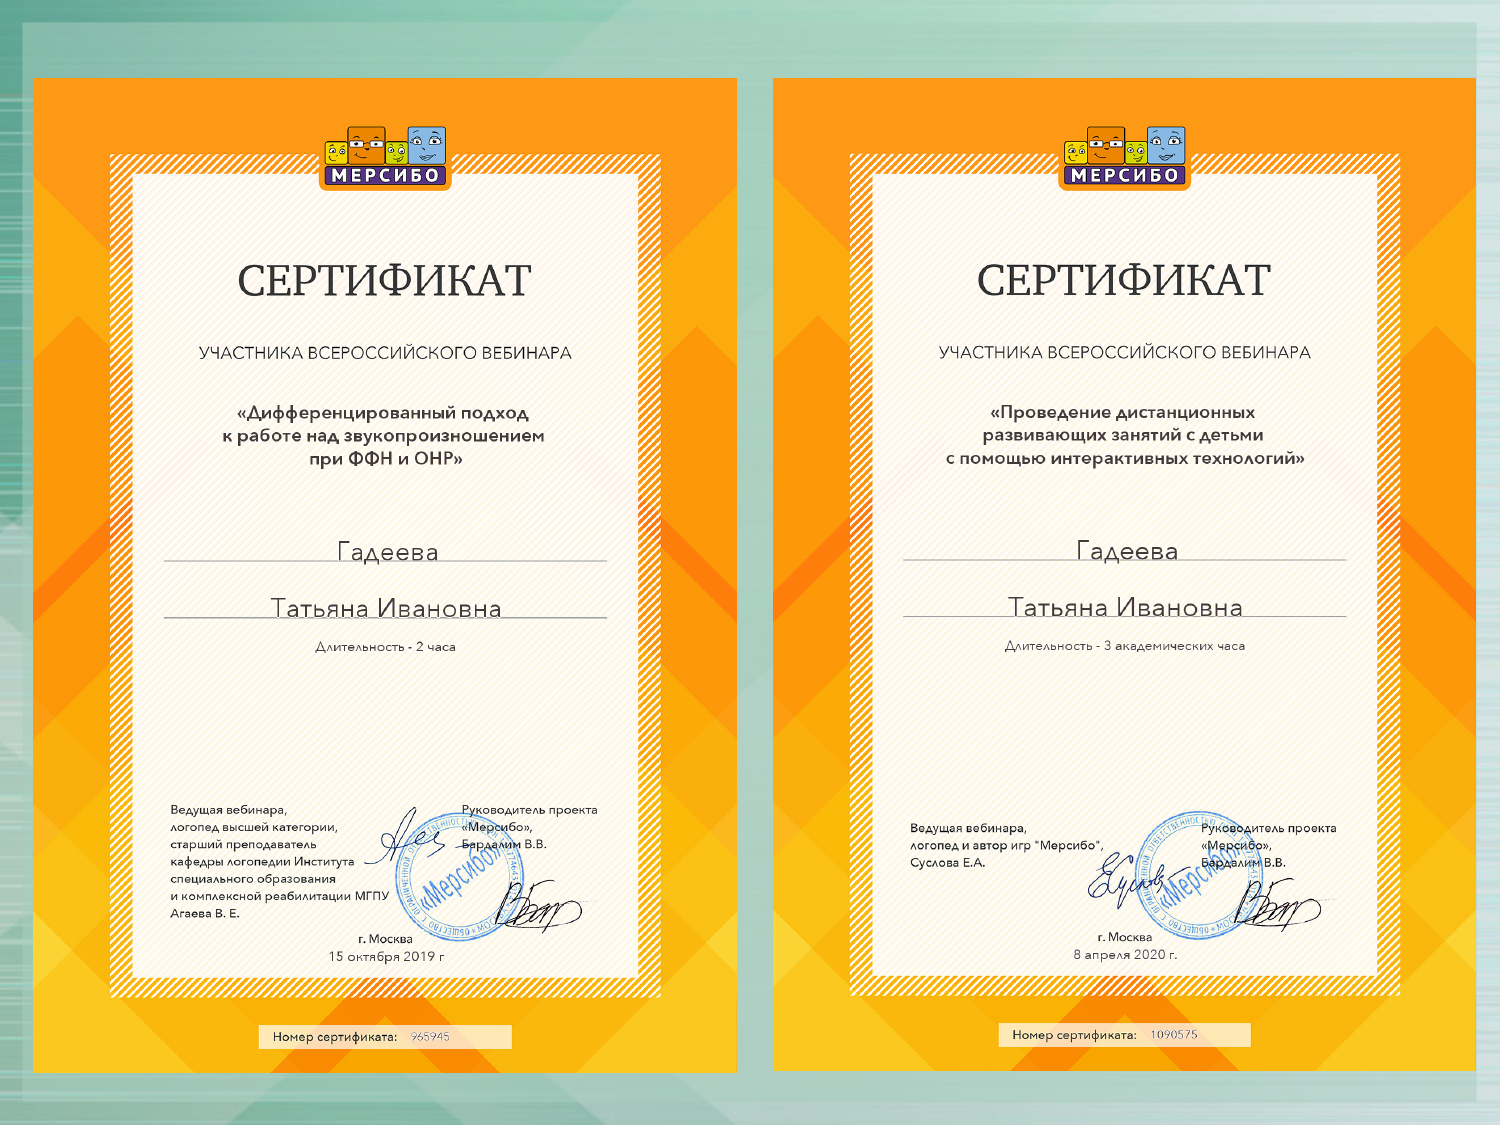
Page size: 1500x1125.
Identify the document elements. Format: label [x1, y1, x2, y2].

list [773, 77, 1476, 1071]
picture [0, 0, 1500, 1125]
